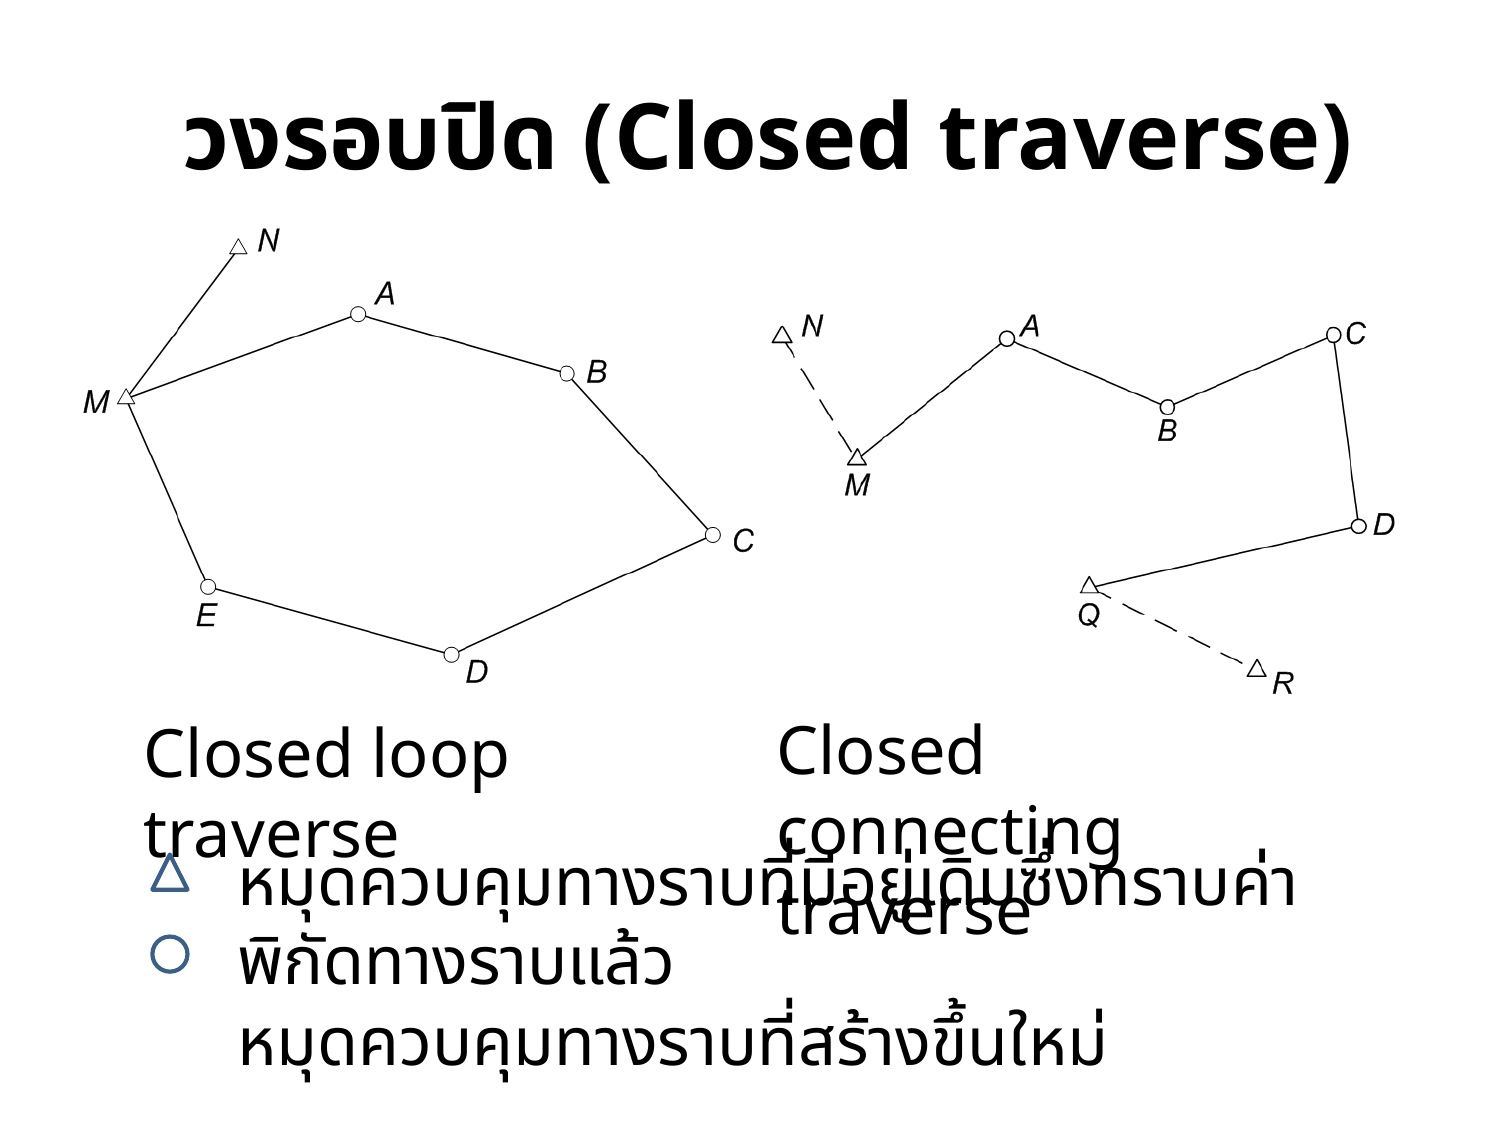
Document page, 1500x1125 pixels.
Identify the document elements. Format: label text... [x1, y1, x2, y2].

text_box Closed loop traverse [128, 703, 575, 878]
picture [81, 218, 754, 692]
text_box วงรอบปิด (Closed traverse) [167, 70, 1368, 196]
picture [771, 304, 1395, 704]
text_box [152, 830, 1337, 1008]
text_box Closed connecting traverse [761, 700, 1301, 829]
